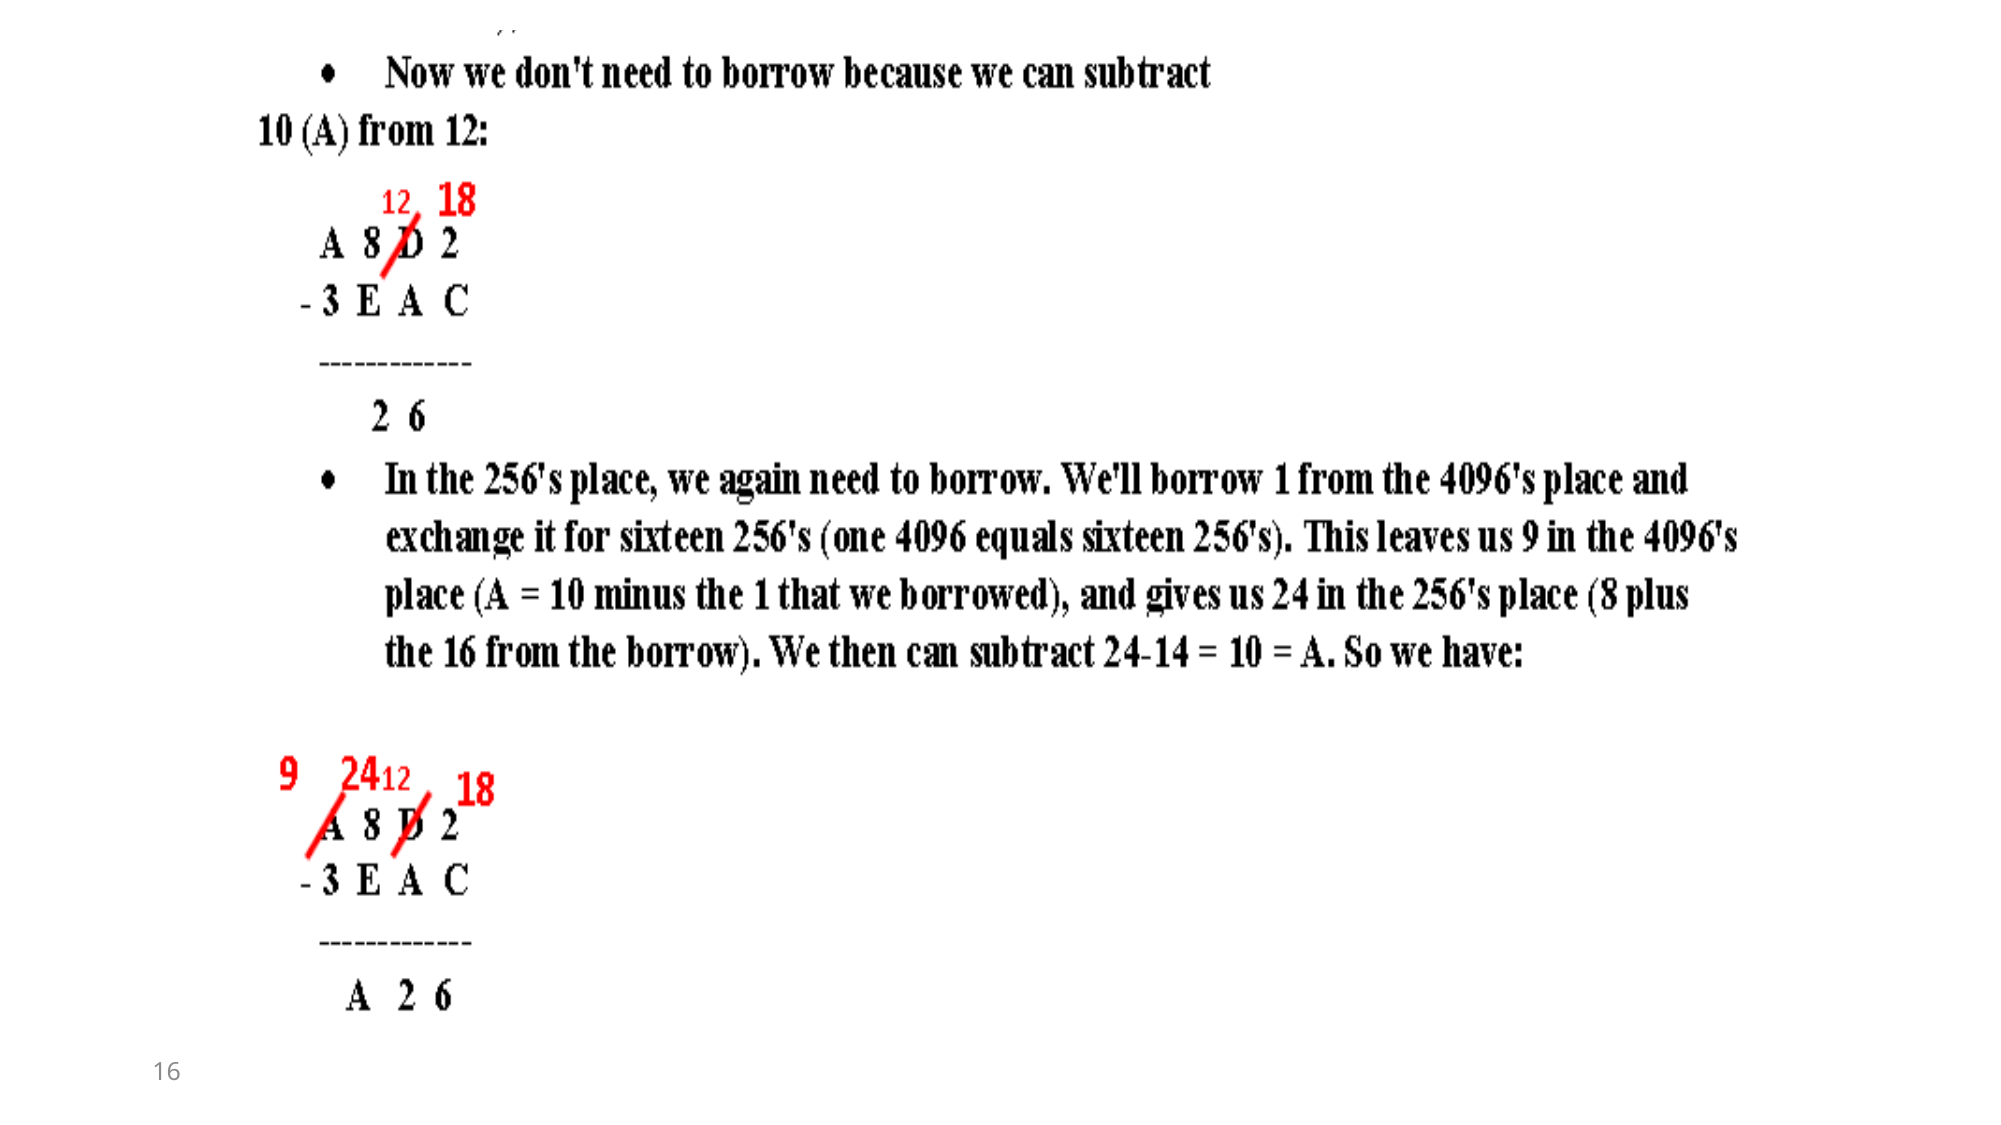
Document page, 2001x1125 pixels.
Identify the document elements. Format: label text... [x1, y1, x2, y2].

picture [249, 30, 1750, 1059]
slide_number 16 [137, 1042, 588, 1103]
